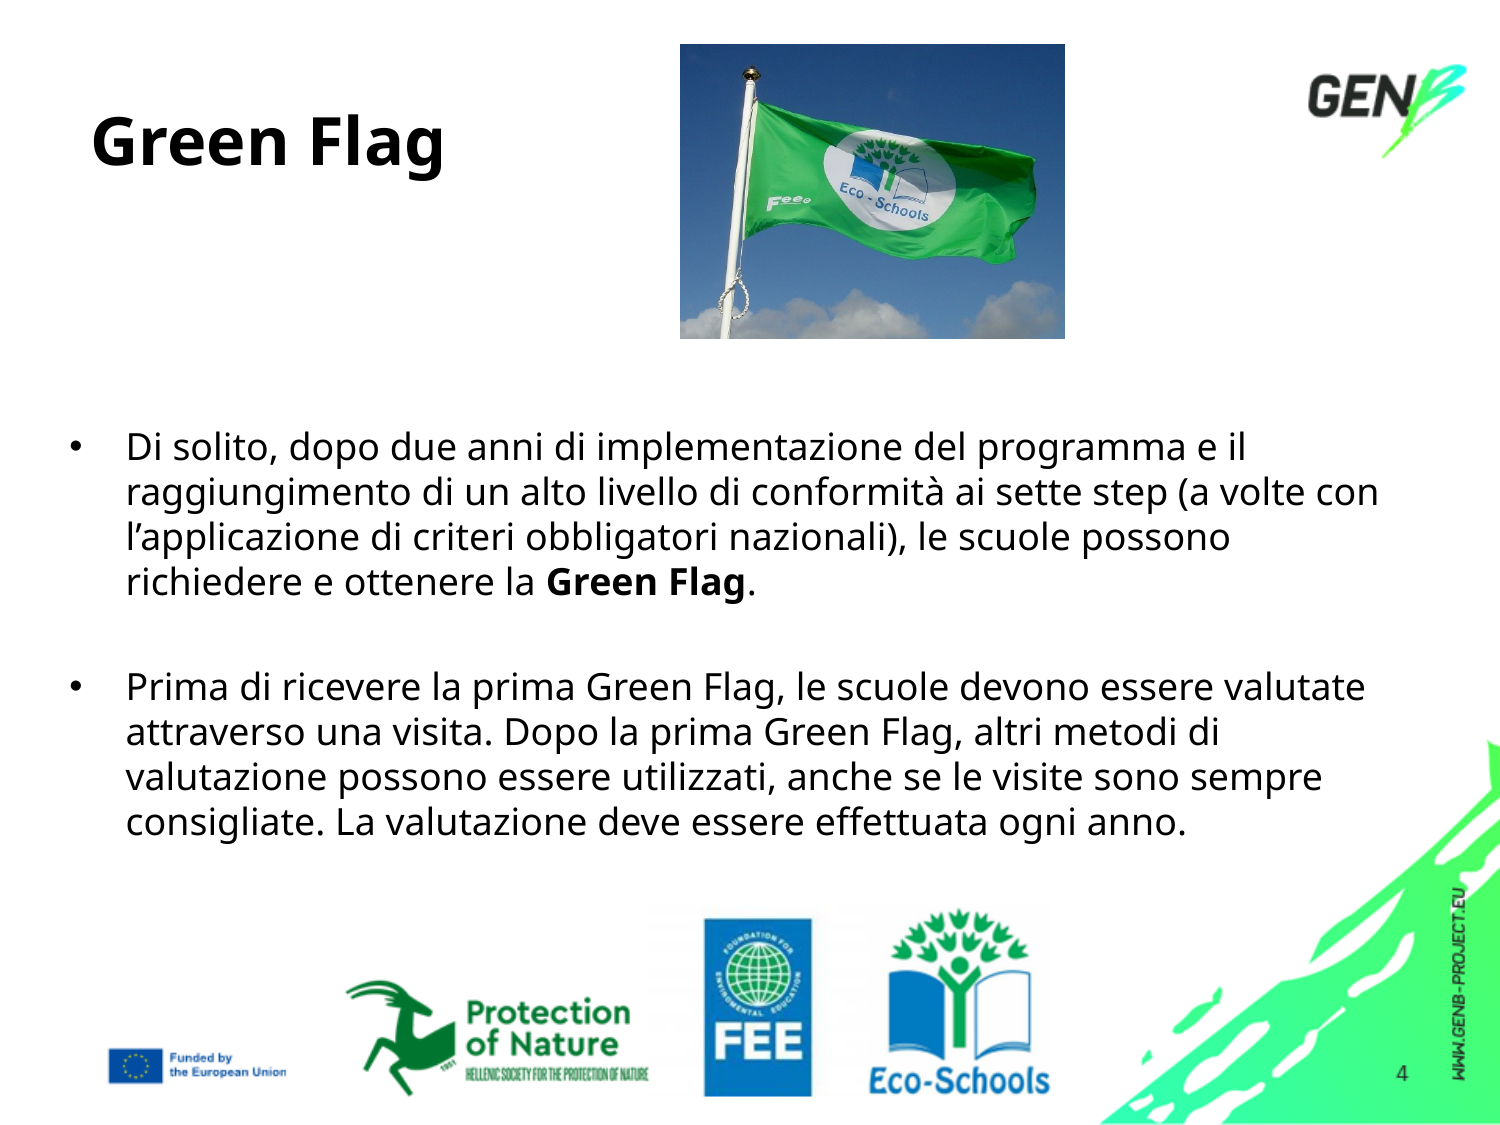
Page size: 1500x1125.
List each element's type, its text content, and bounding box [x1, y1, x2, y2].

title Green Flag [1068, 45, 1425, 233]
picture [0, 0, 1500, 1125]
list Di solito, dopo due anni di implementazione del programma e il raggiungimento di un alto livello di conformità ai sette step (a volte con l’applicazione di criteri obbligatori nazionali), le scuole possono richiedere e ottenere la Green Flag. Prima di ricevere la prima Green Flag, le scuole devono essere valutate attraverso una visita. Dopo la prima Green Flag, altri metodi di valutazione possono essere utilizzati, anche se le visite sono sempre consigliate. La valutazione deve essere effettuata ogni anno. [54, 415, 1411, 973]
title Green Flag [75, 45, 677, 233]
